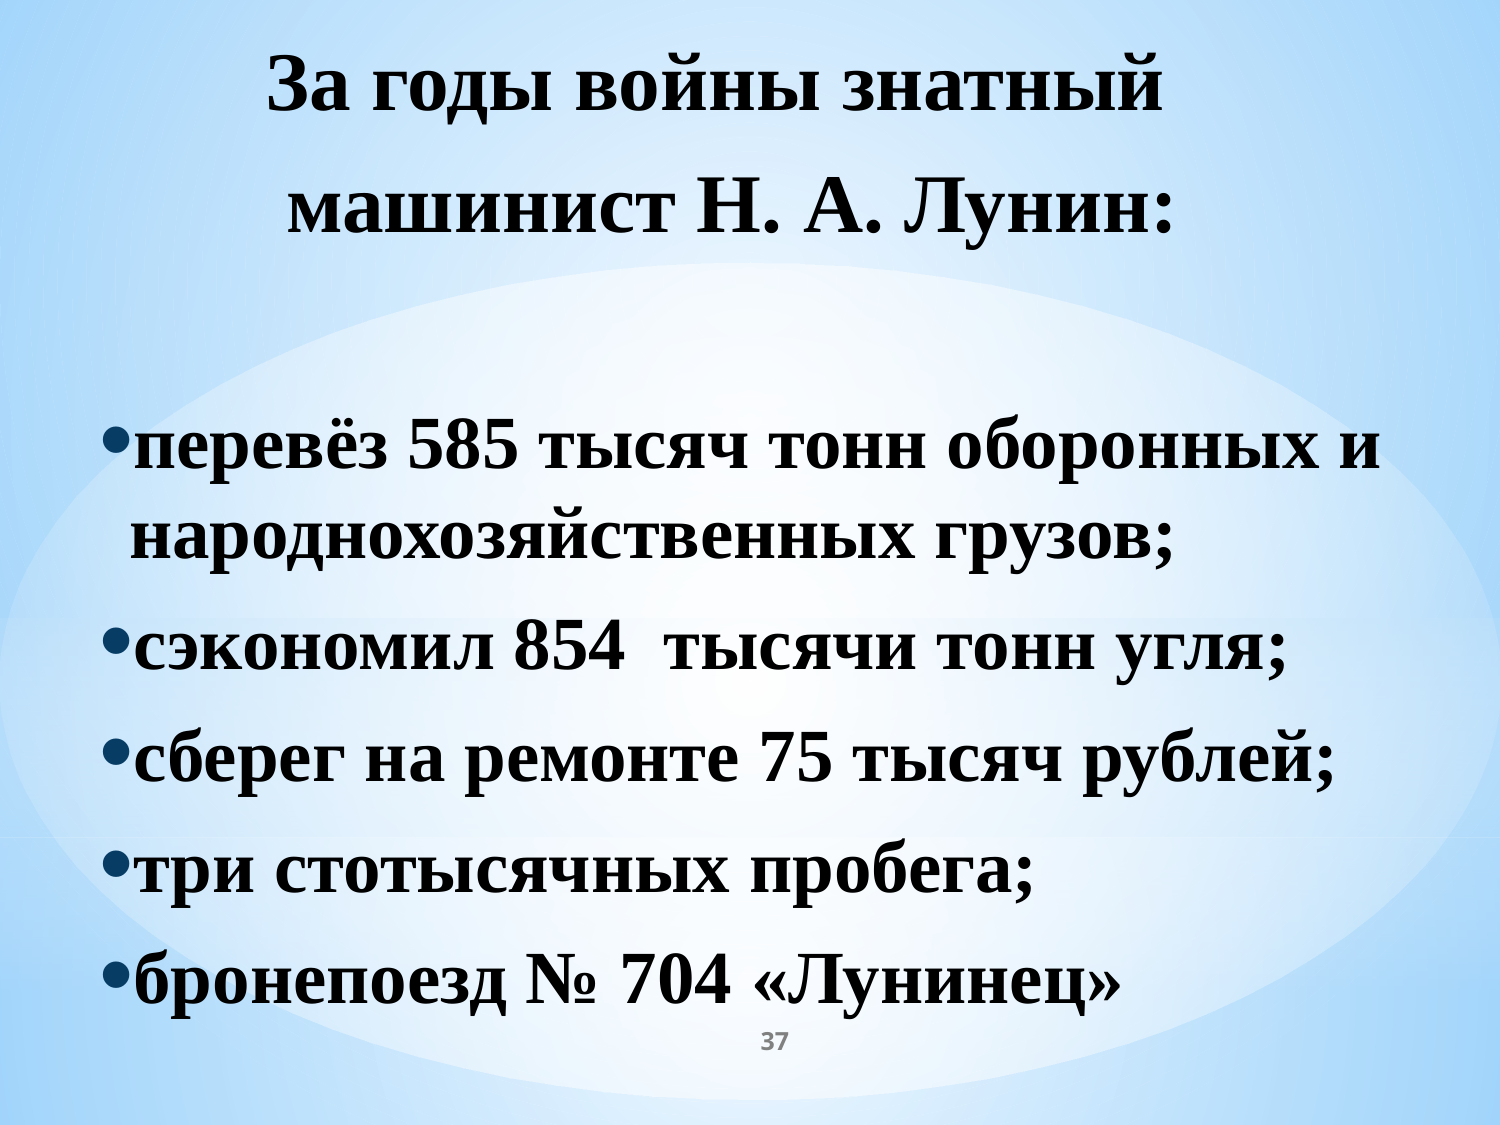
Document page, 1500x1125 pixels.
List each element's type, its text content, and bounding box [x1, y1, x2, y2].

list За годы войны знатный машинист Н. А. Лунин: перевёз 585 тысяч тонн оборонных и народнохозяйственных грузов; сэкономил 854 тысячи тонн угля; сберег на ремонте 75 тысяч рублей; три стотысячных пробега; бронепоезд № 704 «Лунинец» [76, 19, 1424, 1094]
